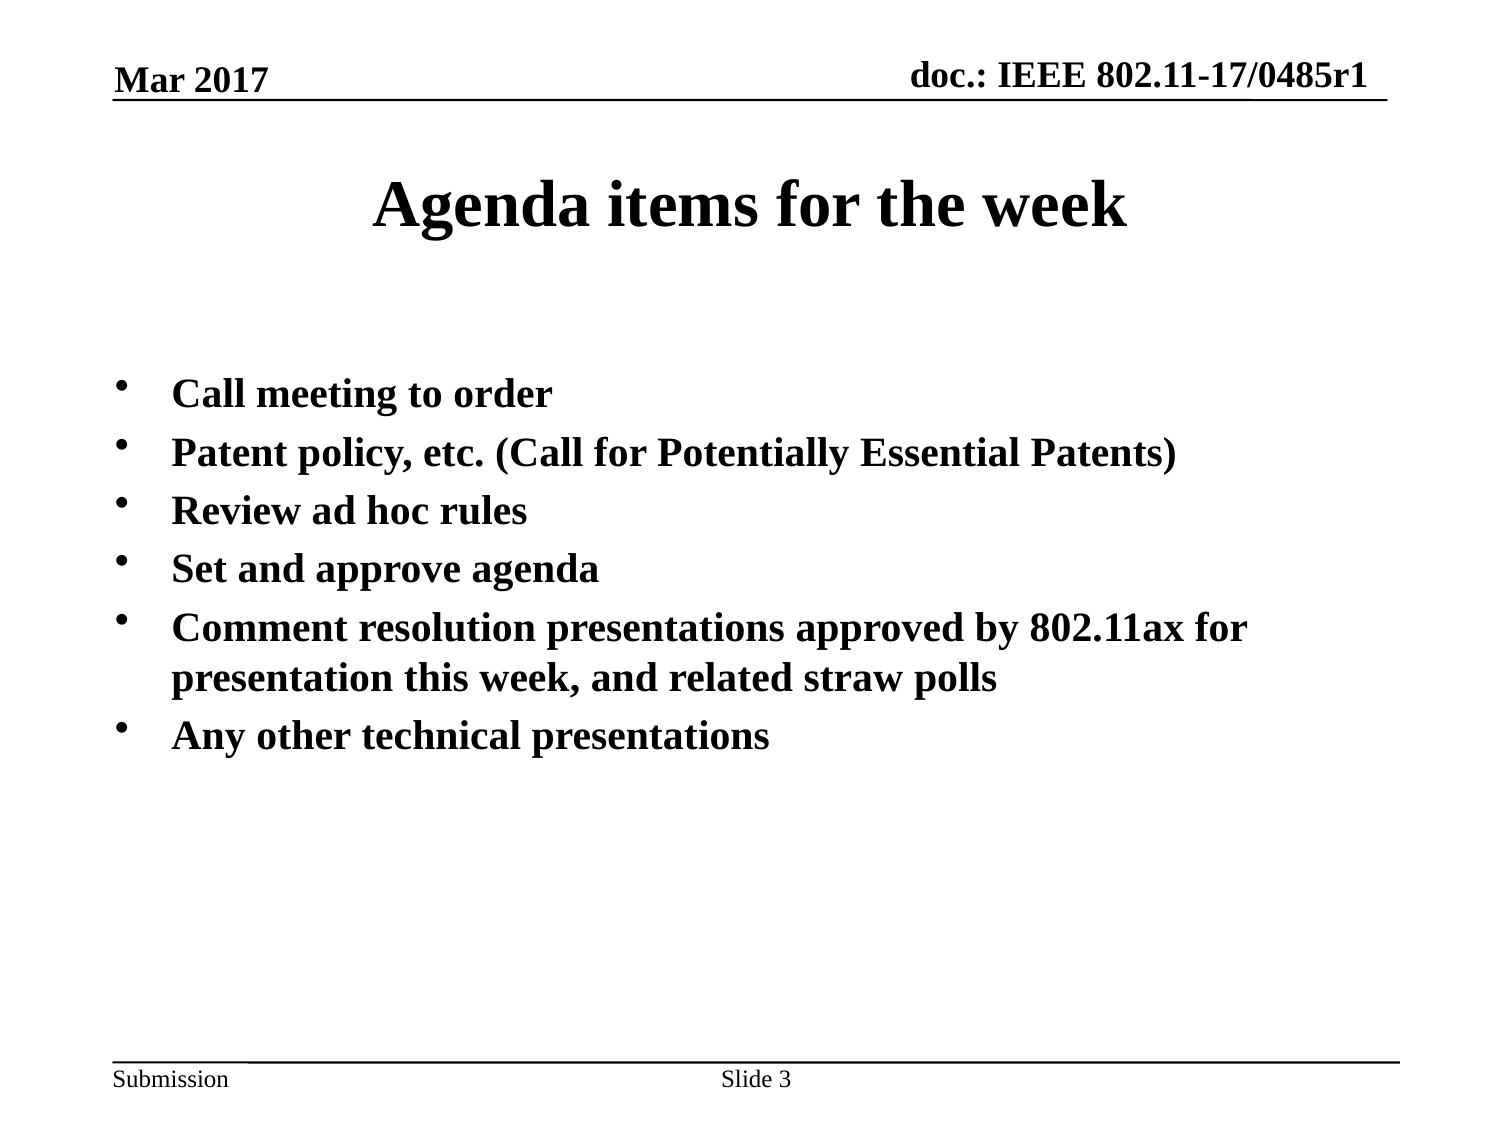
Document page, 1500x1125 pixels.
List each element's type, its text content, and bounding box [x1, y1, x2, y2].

title Agenda items for the week [112, 112, 1388, 288]
list Call meeting to order Patent policy, etc. (Call for Potentially Essential Patents) Review ad hoc rules Set and approve agenda Comment resolution presentations approved by 802.11ax for presentation this week, and related straw polls Any other technical presentations [99, 299, 1375, 875]
slide_number Slide 3 [712, 1061, 800, 1093]
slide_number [114, 54, 271, 101]
